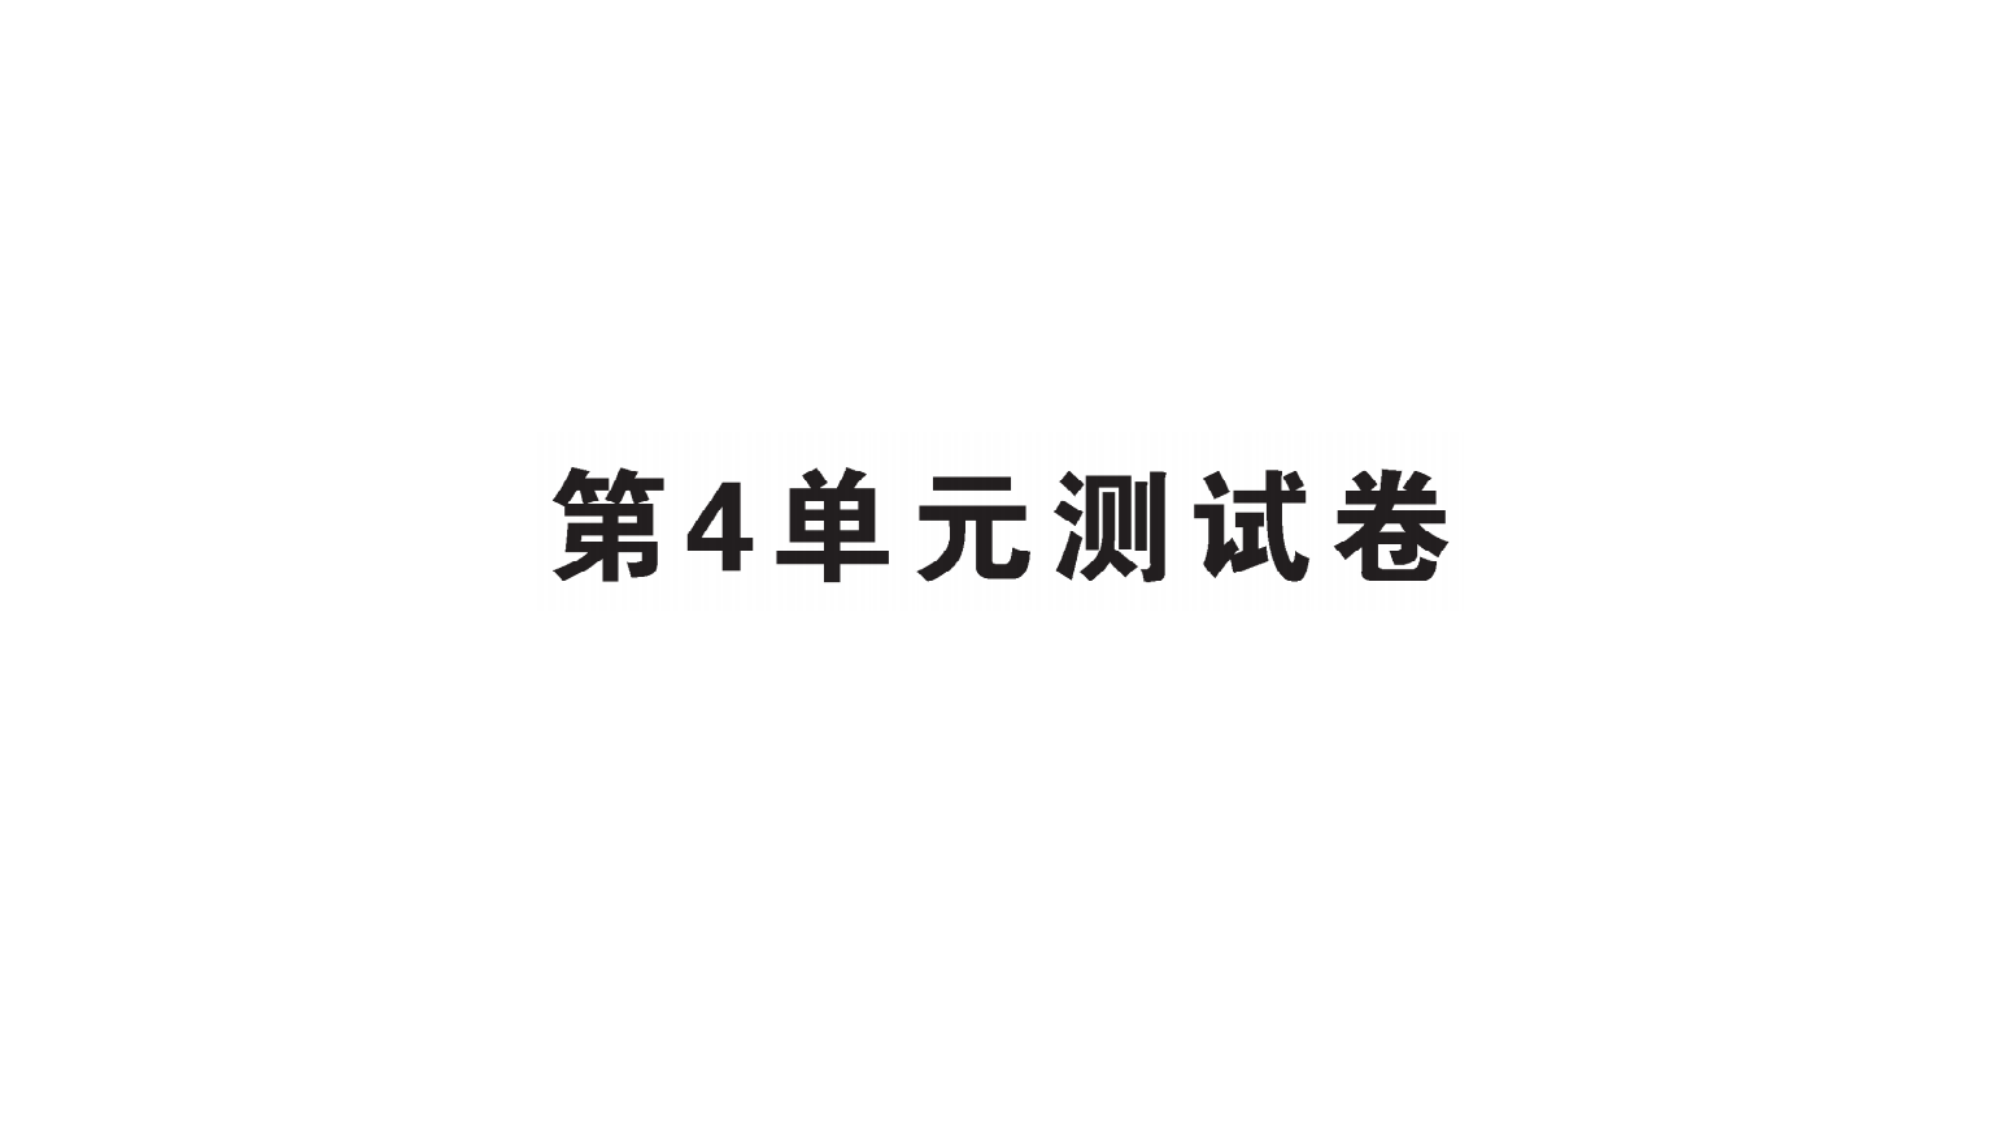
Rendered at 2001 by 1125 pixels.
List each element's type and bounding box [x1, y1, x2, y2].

picture [536, 432, 1464, 611]
